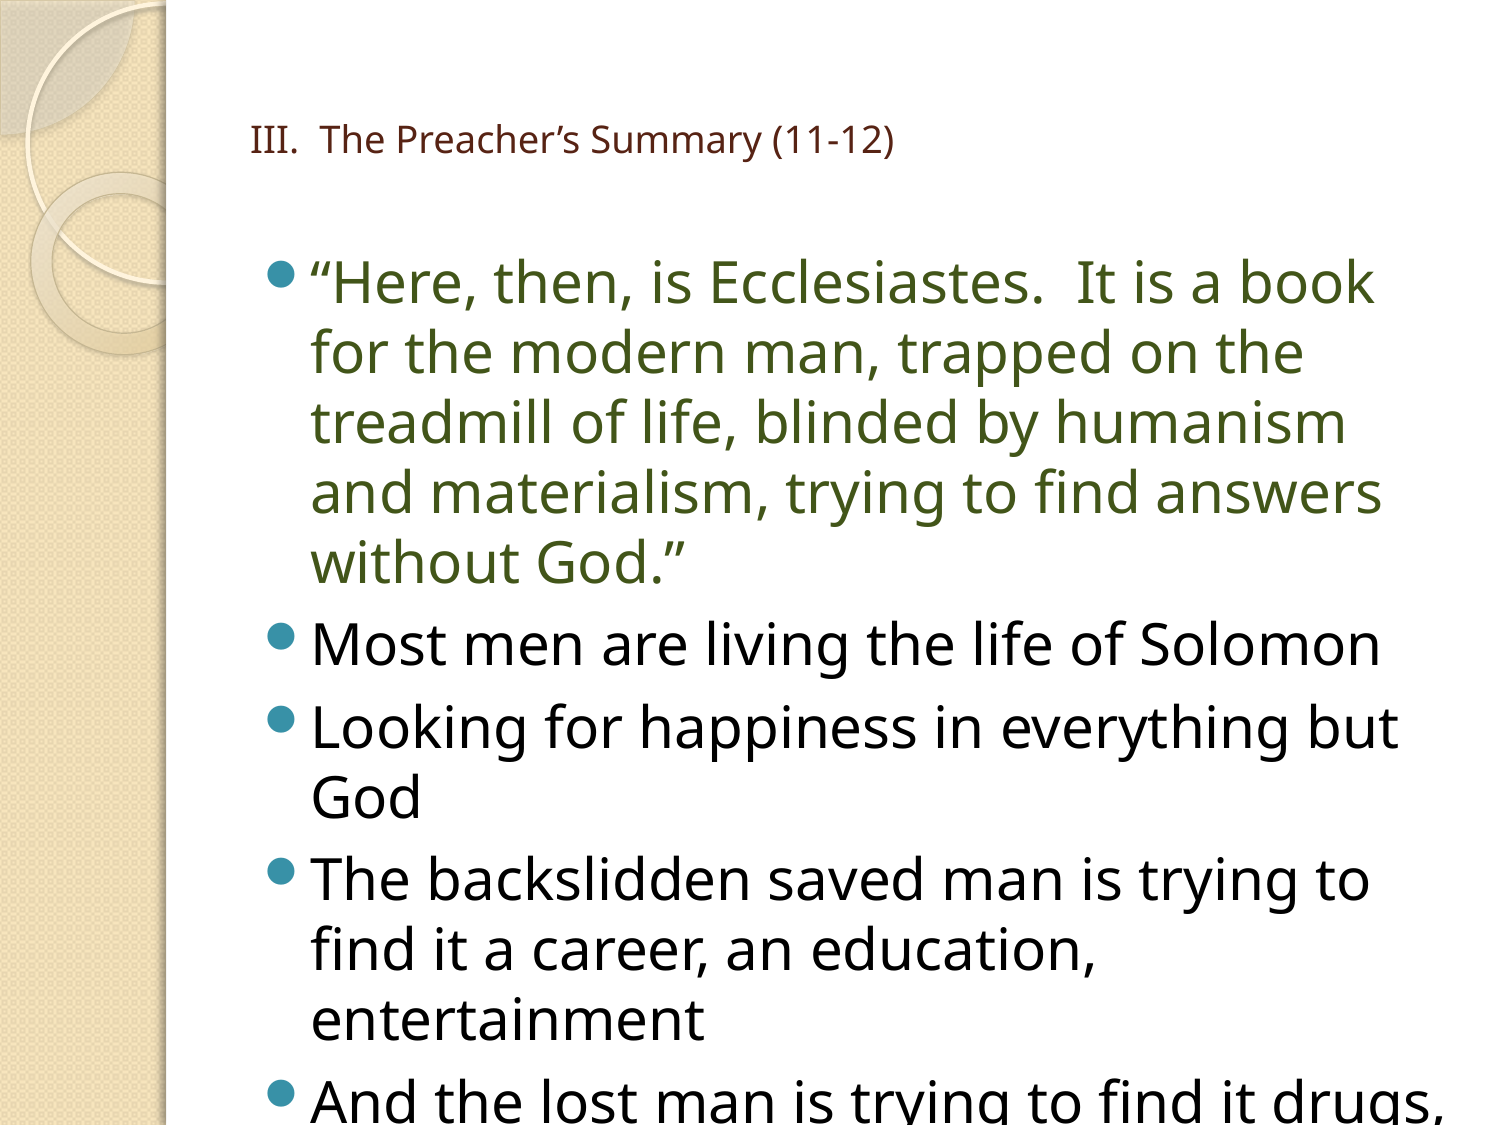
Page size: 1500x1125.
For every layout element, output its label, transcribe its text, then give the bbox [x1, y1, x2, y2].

list “Here, then, is Ecclesiastes. It is a book for the modern man, trapped on the treadmill of life, blinded by humanism and materialism, trying to find answers without God.” Most men are living the life of Solomon Looking for happiness in everything but God The backslidden saved man is trying to find it a career, an education, entertainment And the lost man is trying to find it drugs, alcohol, women But you will never find it until you find God [235, 237, 1466, 1063]
title III. The Preacher’s Summary (11-12) [235, 45, 1466, 233]
